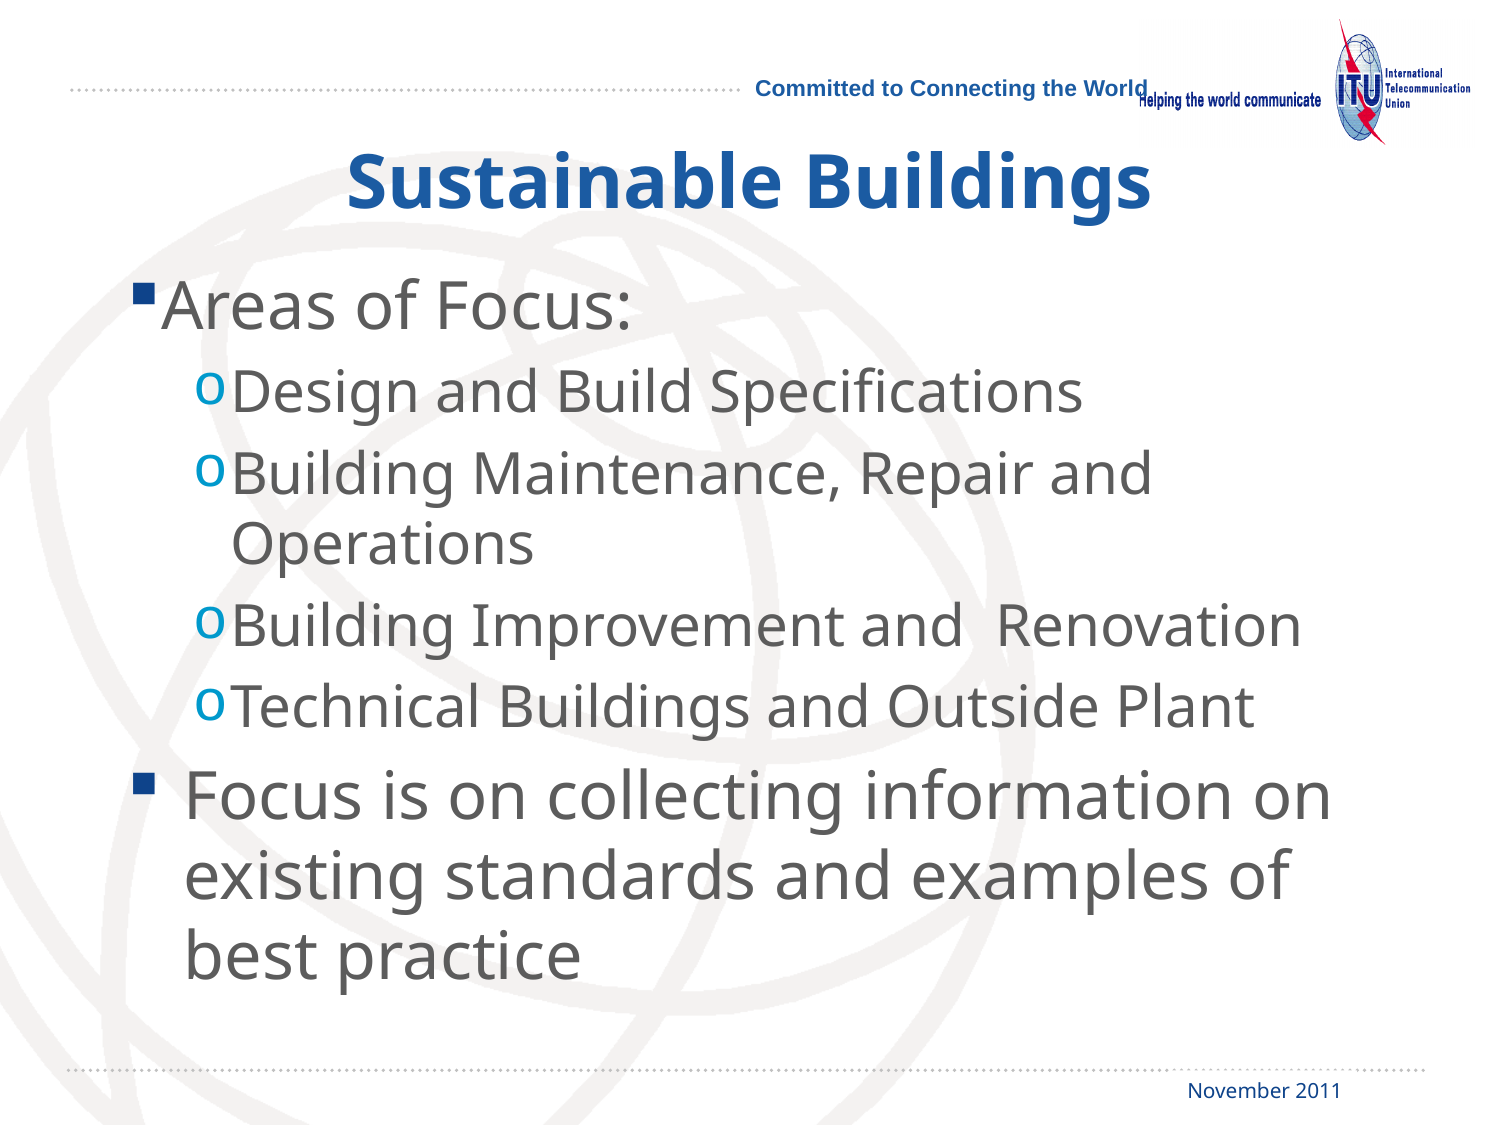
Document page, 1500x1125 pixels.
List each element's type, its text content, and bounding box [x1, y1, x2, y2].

list Areas of Focus: Design and Build Specifications Building Maintenance, Repair and Operations Building Improvement and Renovation Technical Buildings and Outside Plant Focus is on collecting information on existing standards and examples of best practice [111, 255, 1388, 978]
title Sustainable Buildings [112, 125, 1388, 231]
picture [0, 132, 1061, 1125]
